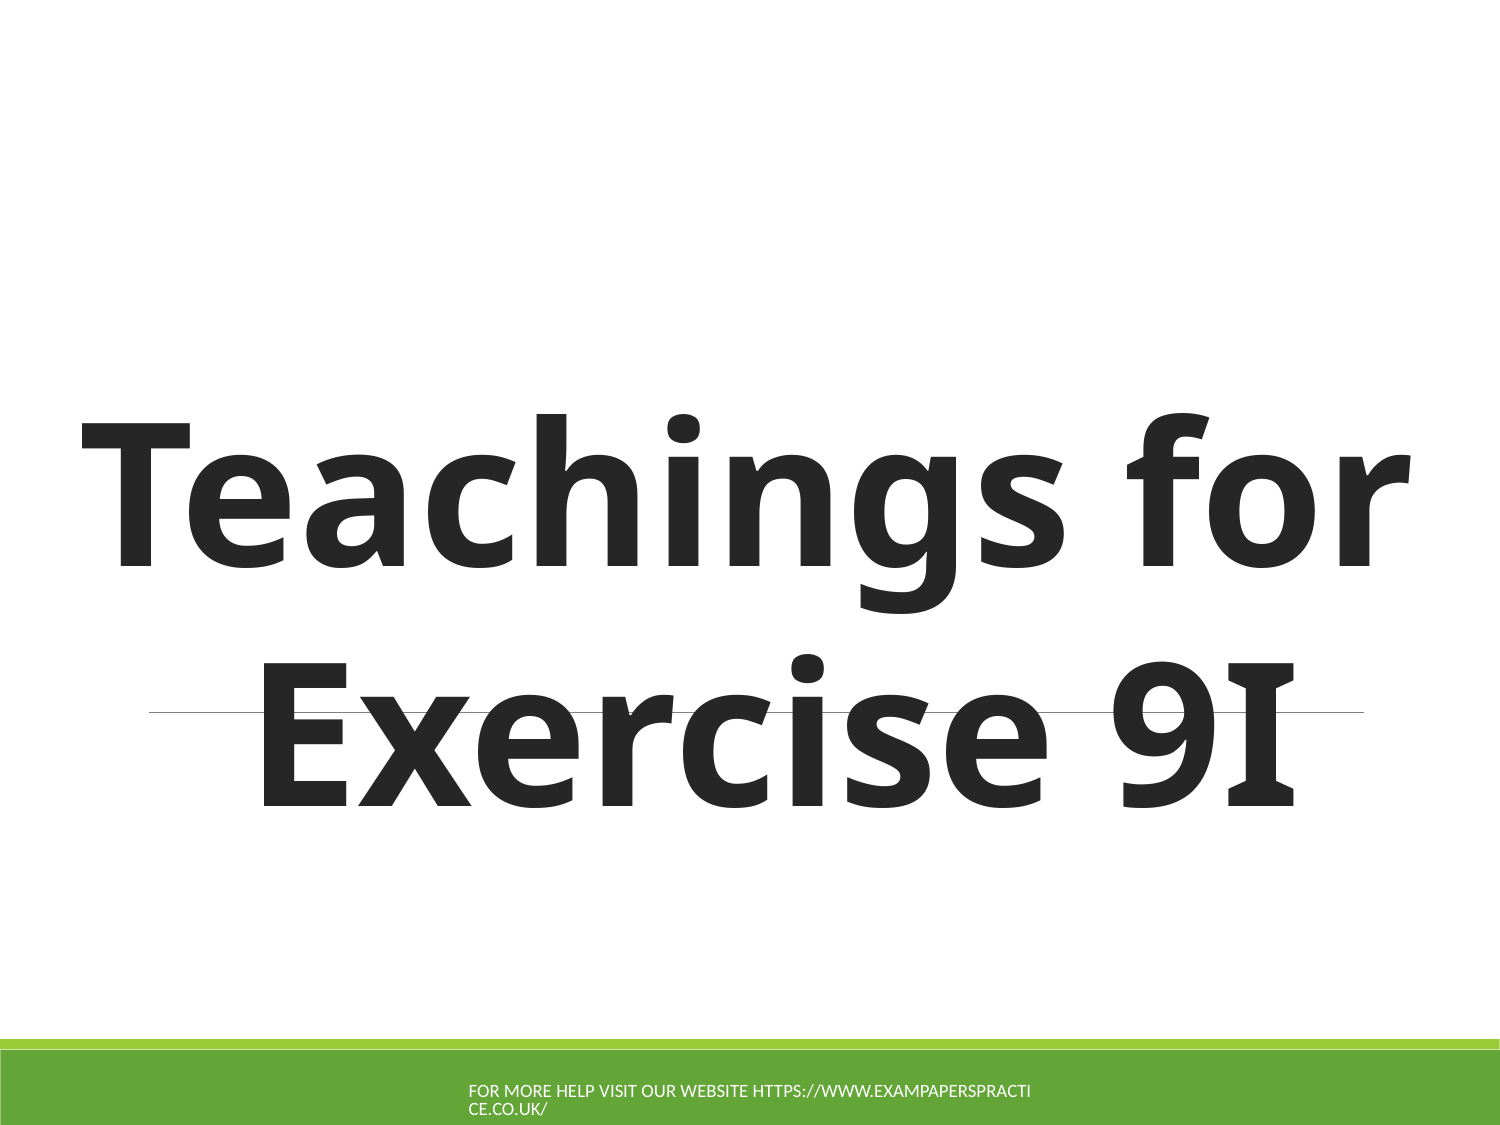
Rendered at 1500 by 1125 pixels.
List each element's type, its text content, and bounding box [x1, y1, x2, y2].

footer For more help visit our website https://www.exampaperspractice.co.uk/ [453, 1059, 1047, 1120]
text_box Teachings for Exercise 9I [63, 359, 1483, 855]
